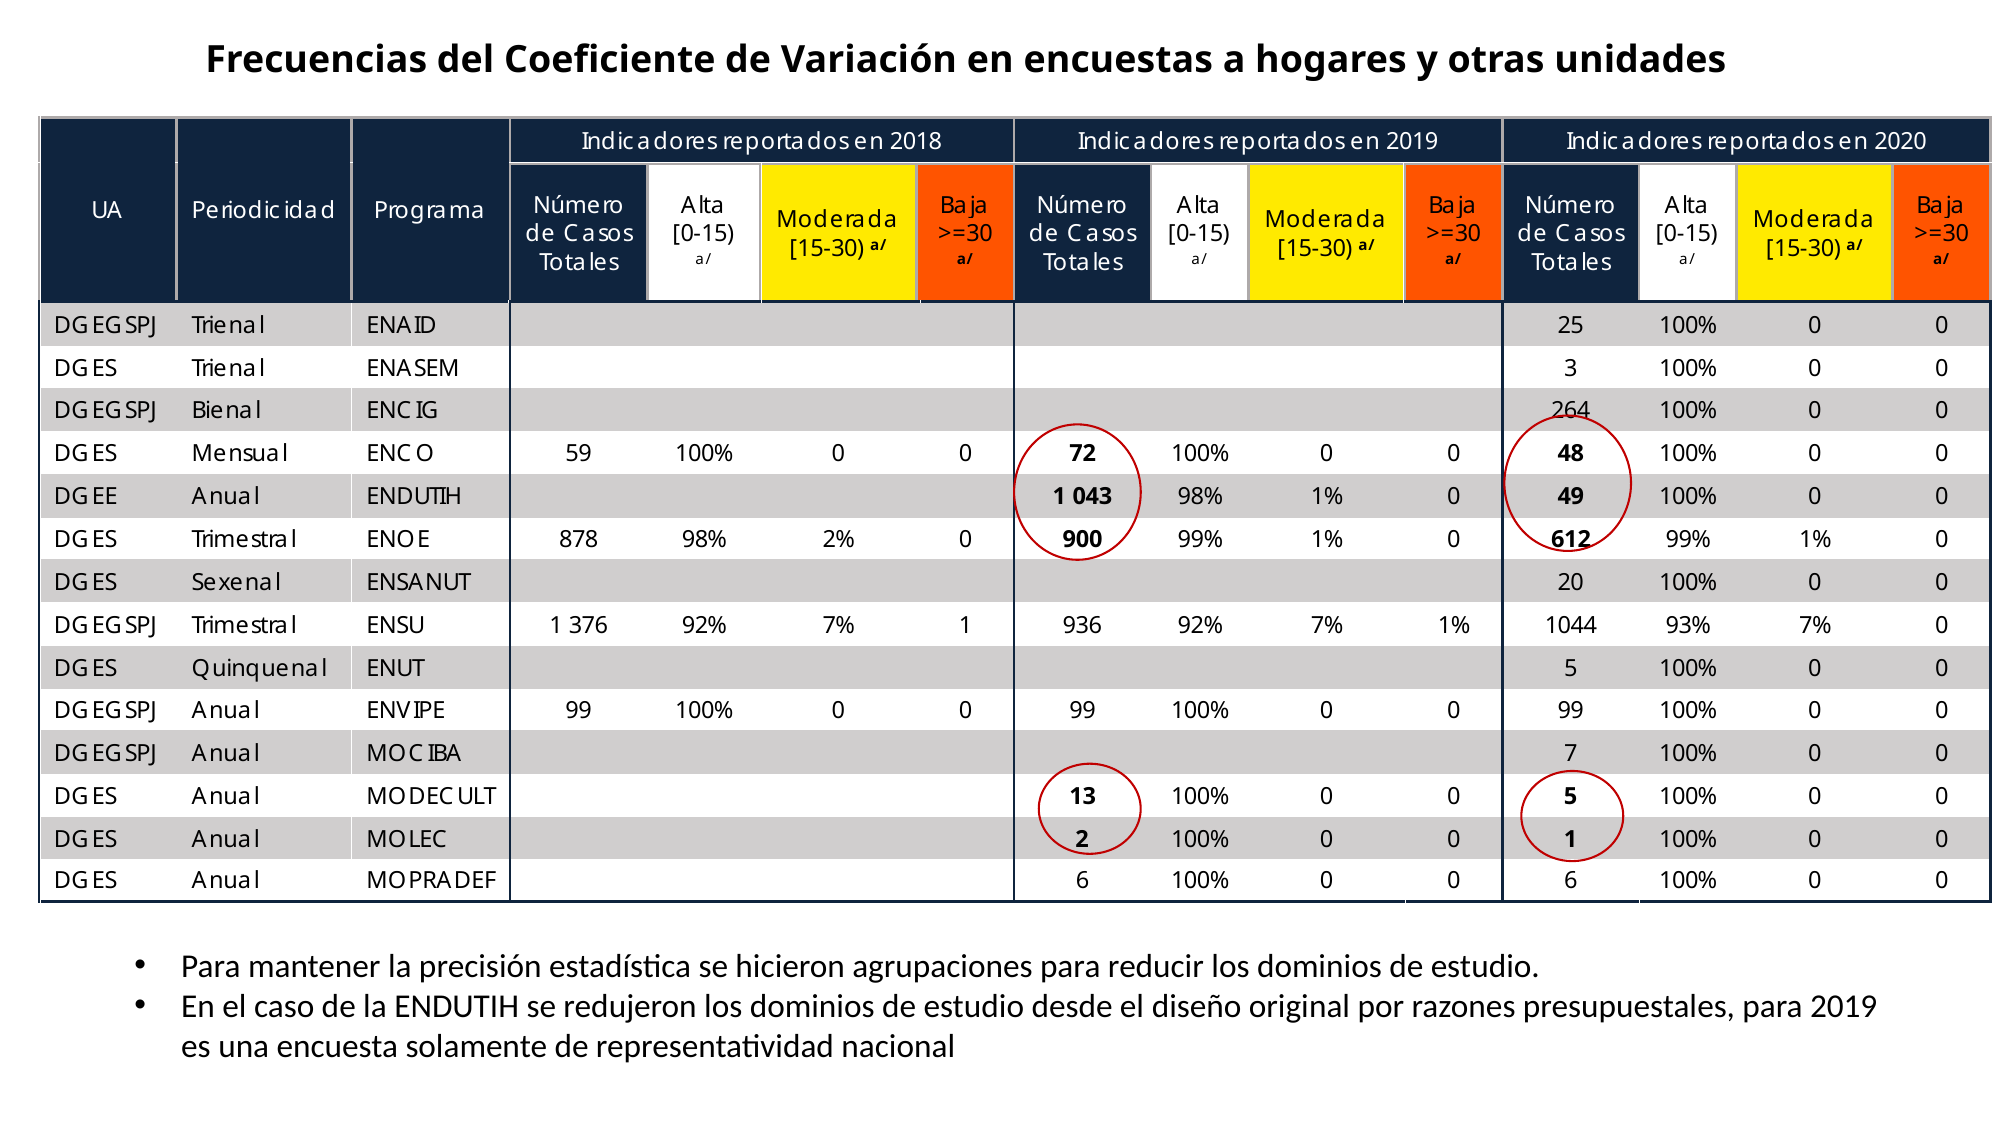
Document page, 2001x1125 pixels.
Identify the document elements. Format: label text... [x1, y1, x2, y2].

text_box Frecuencias del Coeficiente de Variación en encuestas a hogares y otras unidades [190, 27, 1768, 88]
picture [37, 116, 2000, 965]
text_box Para mantener la precisión estadística se hicieron agrupaciones para reducir los dominios de estudio. En el caso de la ENDUTIH se redujeron los dominios de estudio desde el diseño original por razones presupuestales, para 2019 es una encuesta solamente de representatividad nacional [119, 965, 1909, 1072]
